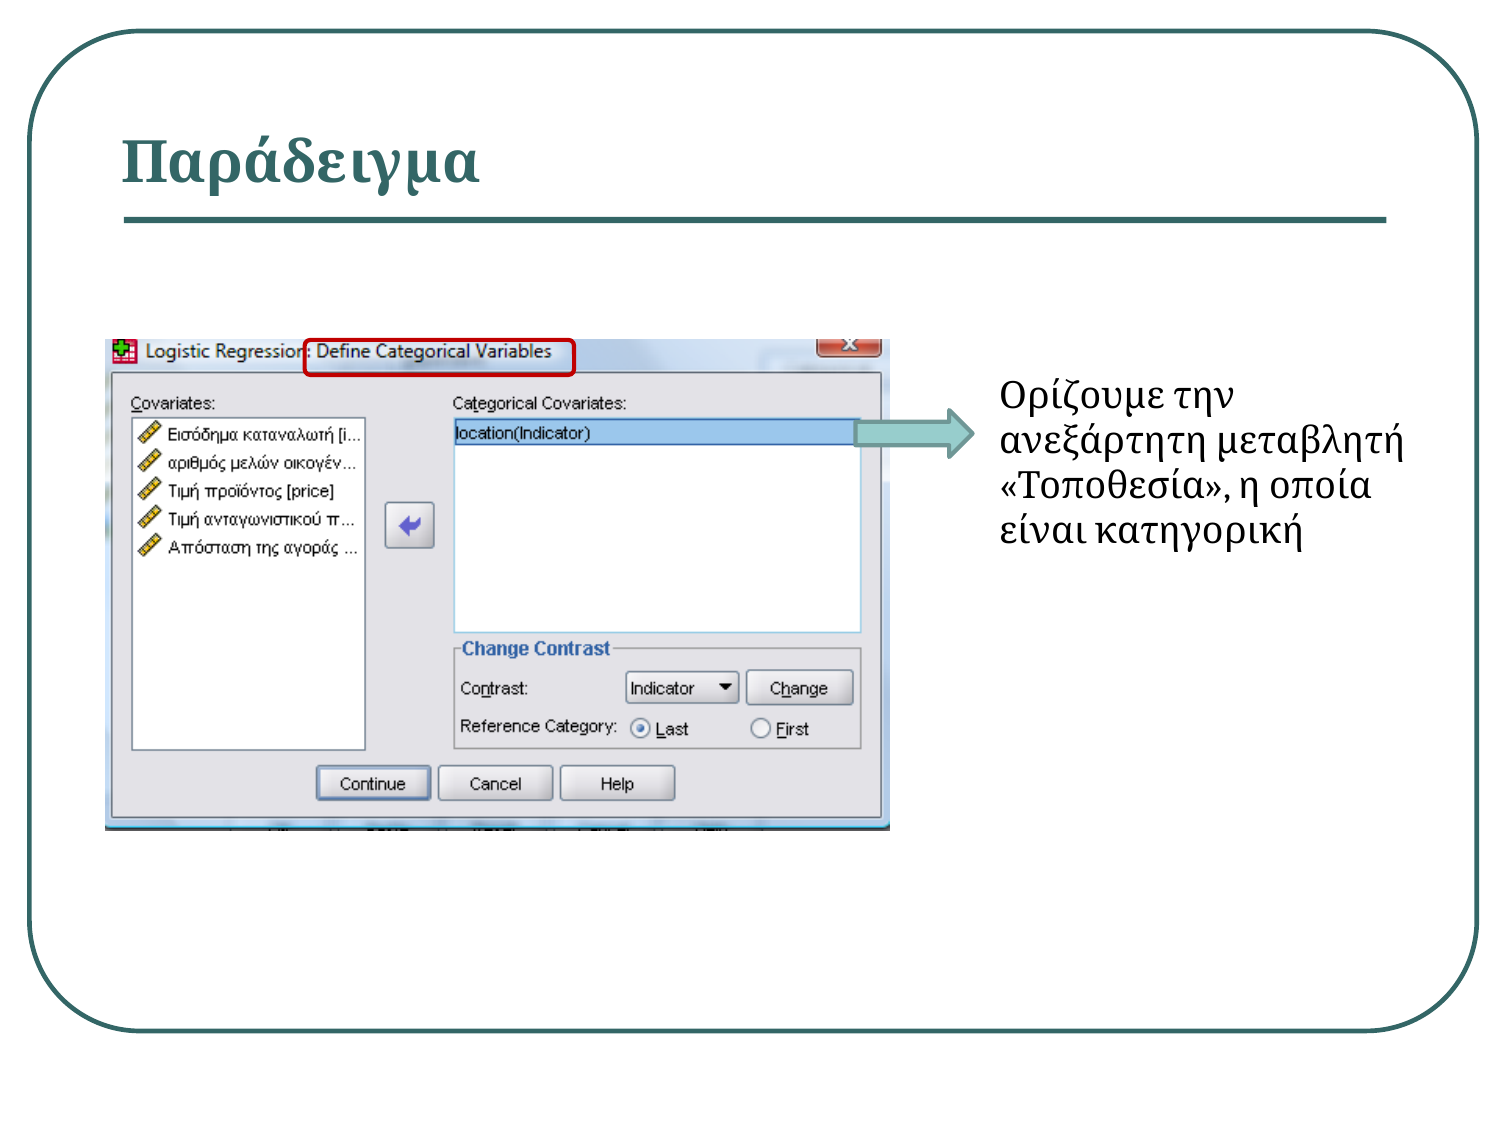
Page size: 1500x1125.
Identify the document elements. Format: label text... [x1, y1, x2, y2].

text_box Παράδειγμα [106, 117, 495, 202]
text_box [896, 408, 975, 459]
picture [105, 339, 890, 831]
text_box Ορίζουμε την ανεξάρτητη μεταβλητή «Τοποθεσία», η οποία είναι κατηγορική [984, 363, 1442, 558]
